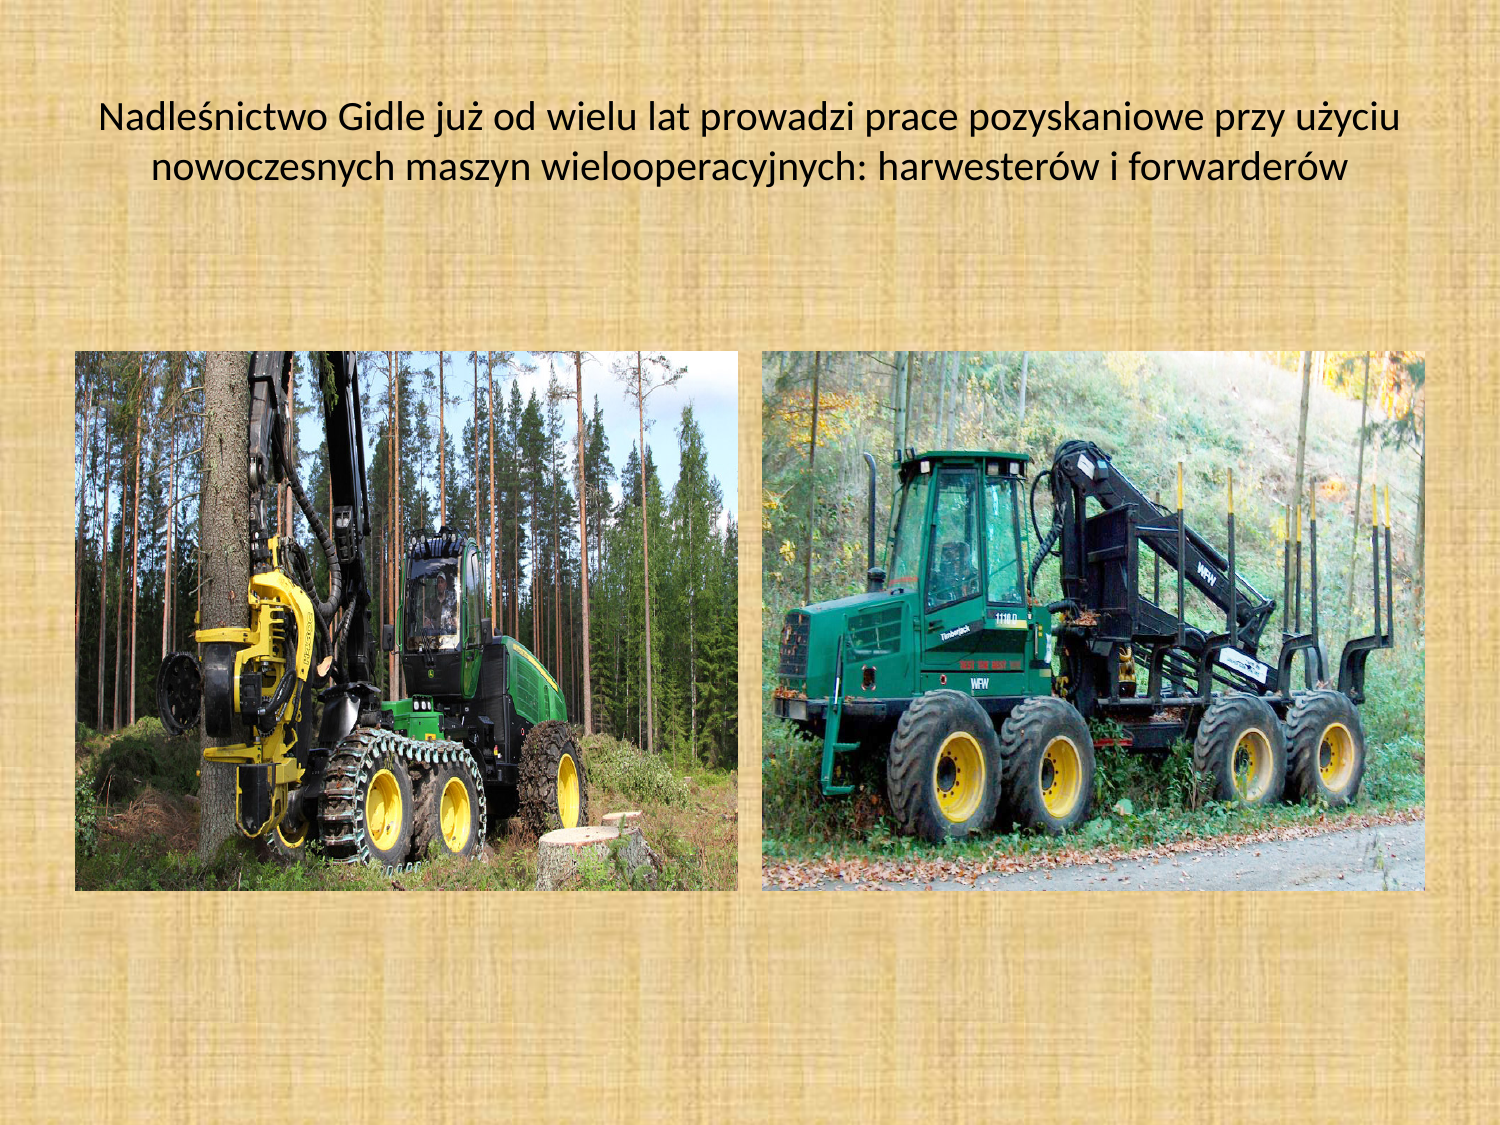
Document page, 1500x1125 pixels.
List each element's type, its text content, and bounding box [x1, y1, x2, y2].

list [74, 351, 738, 891]
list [762, 351, 1426, 891]
title Nadleśnictwo Gidle już od wielu lat prowadzi prace pozyskaniowe przy użyciu nowoczesnych maszyn wielooperacyjnych: harwesterów i forwarderów [75, 45, 1425, 233]
picture [0, 0, 1500, 1125]
